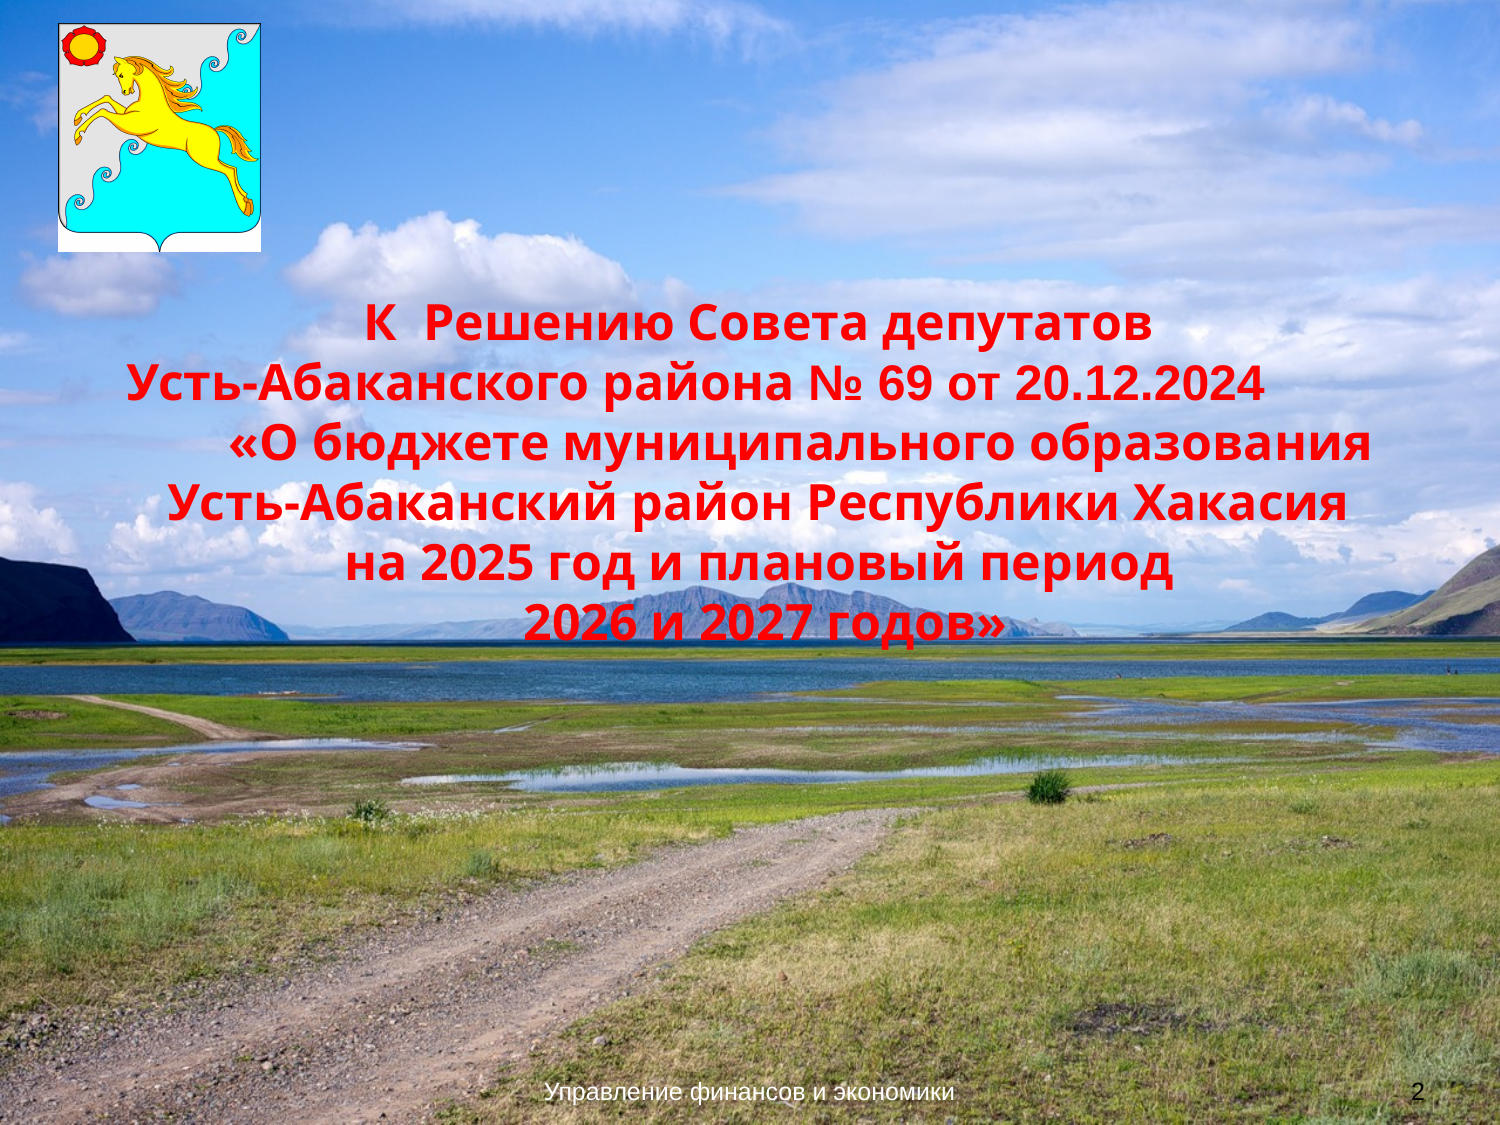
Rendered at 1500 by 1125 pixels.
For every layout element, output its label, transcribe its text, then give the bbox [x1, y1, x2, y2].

picture [0, 0, 1500, 1125]
slide_number 2 [1299, 1052, 1425, 1113]
text_box К Решению Совета депутатов Усть-Абаканского района № 69 от 20.12.2024 «О бюджете муниципального образования Усть-Абаканский район Республики Хакасия на 2025 год и плановый период 2026 и 2027 годов» [105, 328, 1426, 553]
footer Управление финансов и экономики [512, 1052, 988, 1113]
